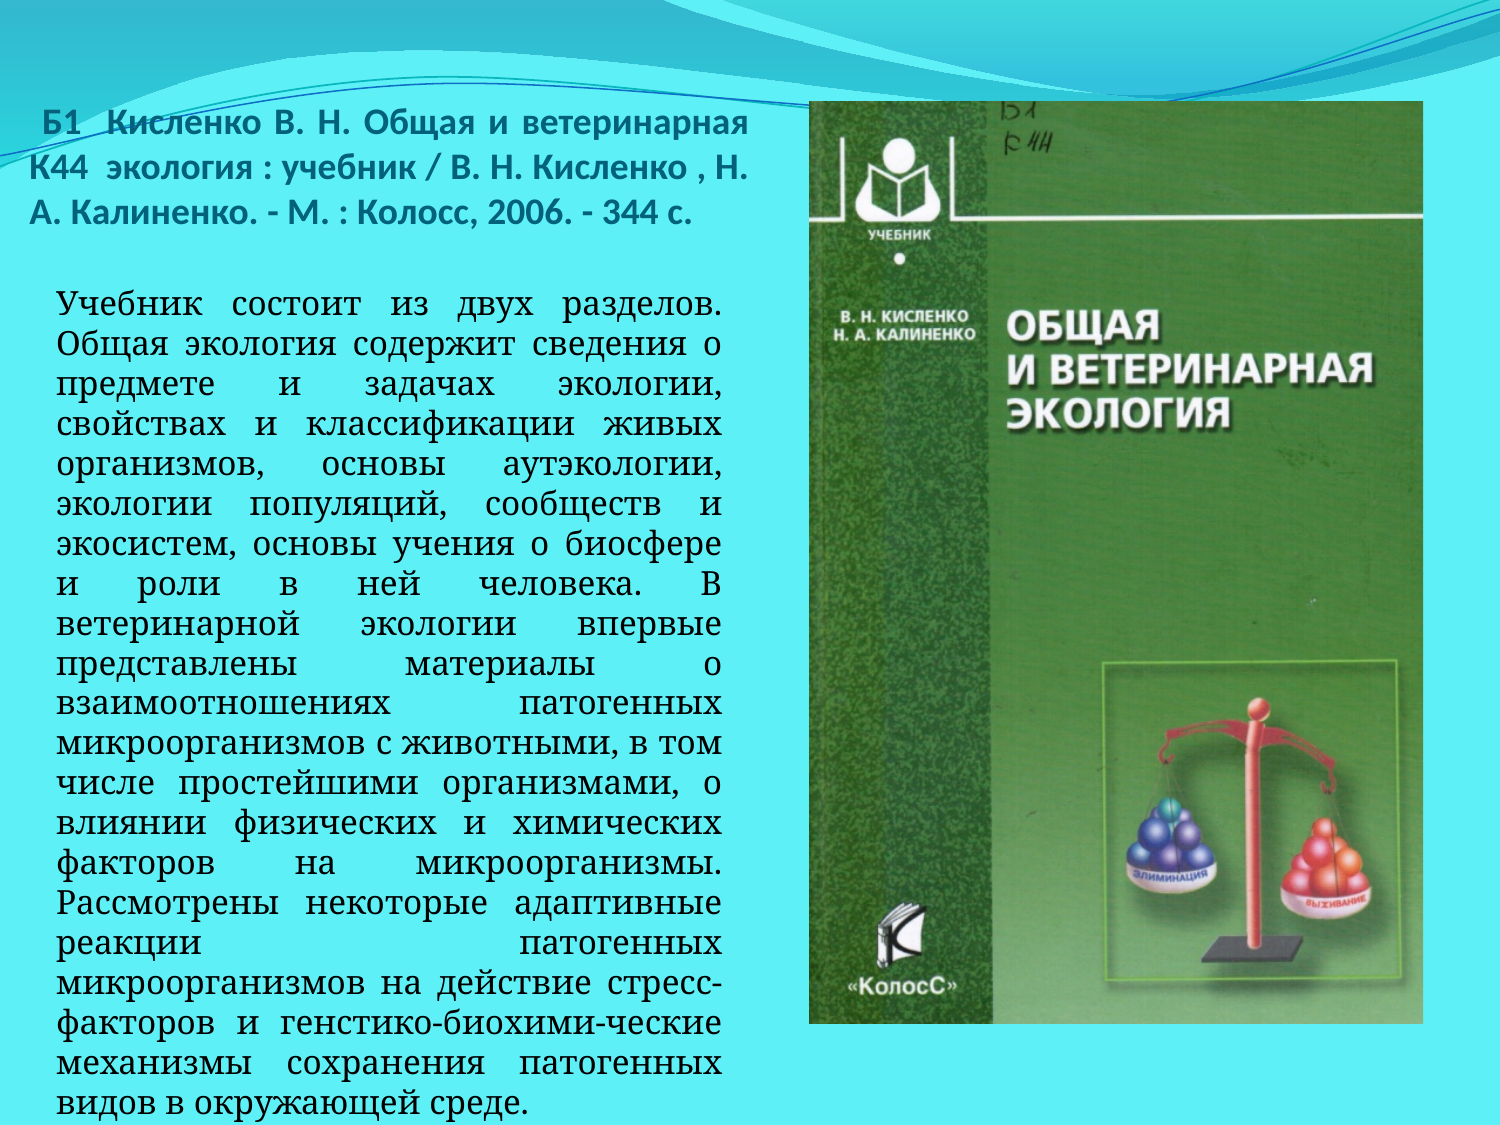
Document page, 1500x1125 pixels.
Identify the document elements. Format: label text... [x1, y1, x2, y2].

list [808, 101, 1424, 1024]
title Б1 Кисленко В. Н. Общая и ветеринарная К44 экология : учебник / В. Н. Кисленко , Н. А. Калиненко. - М. : Колосс, 2006. - 344 с. [29, 54, 750, 232]
list Учебник состоит из двух разделов. Общая экология содержит сведения о предмете и задачах экологии, свойствах и классификации живых организмов, основы аутэкологии, экологии популяций, сообществ и экосистем, основы учения о биосфере и роли в ней человека. В ветеринарной экологии впервые представлены материалы о взаимоотношениях патогенных микроорганизмов с животными, в том числе простейшими организмами, о влиянии физических и химических факторов на микроорганизмы. Рассмотрены некоторые адаптивные реакции патогенных микроорганизмов на действие стресс-факторов и генстико-биохими-ческие механизмы сохранения патогенных видов в окружающей среде. [53, 275, 727, 1071]
